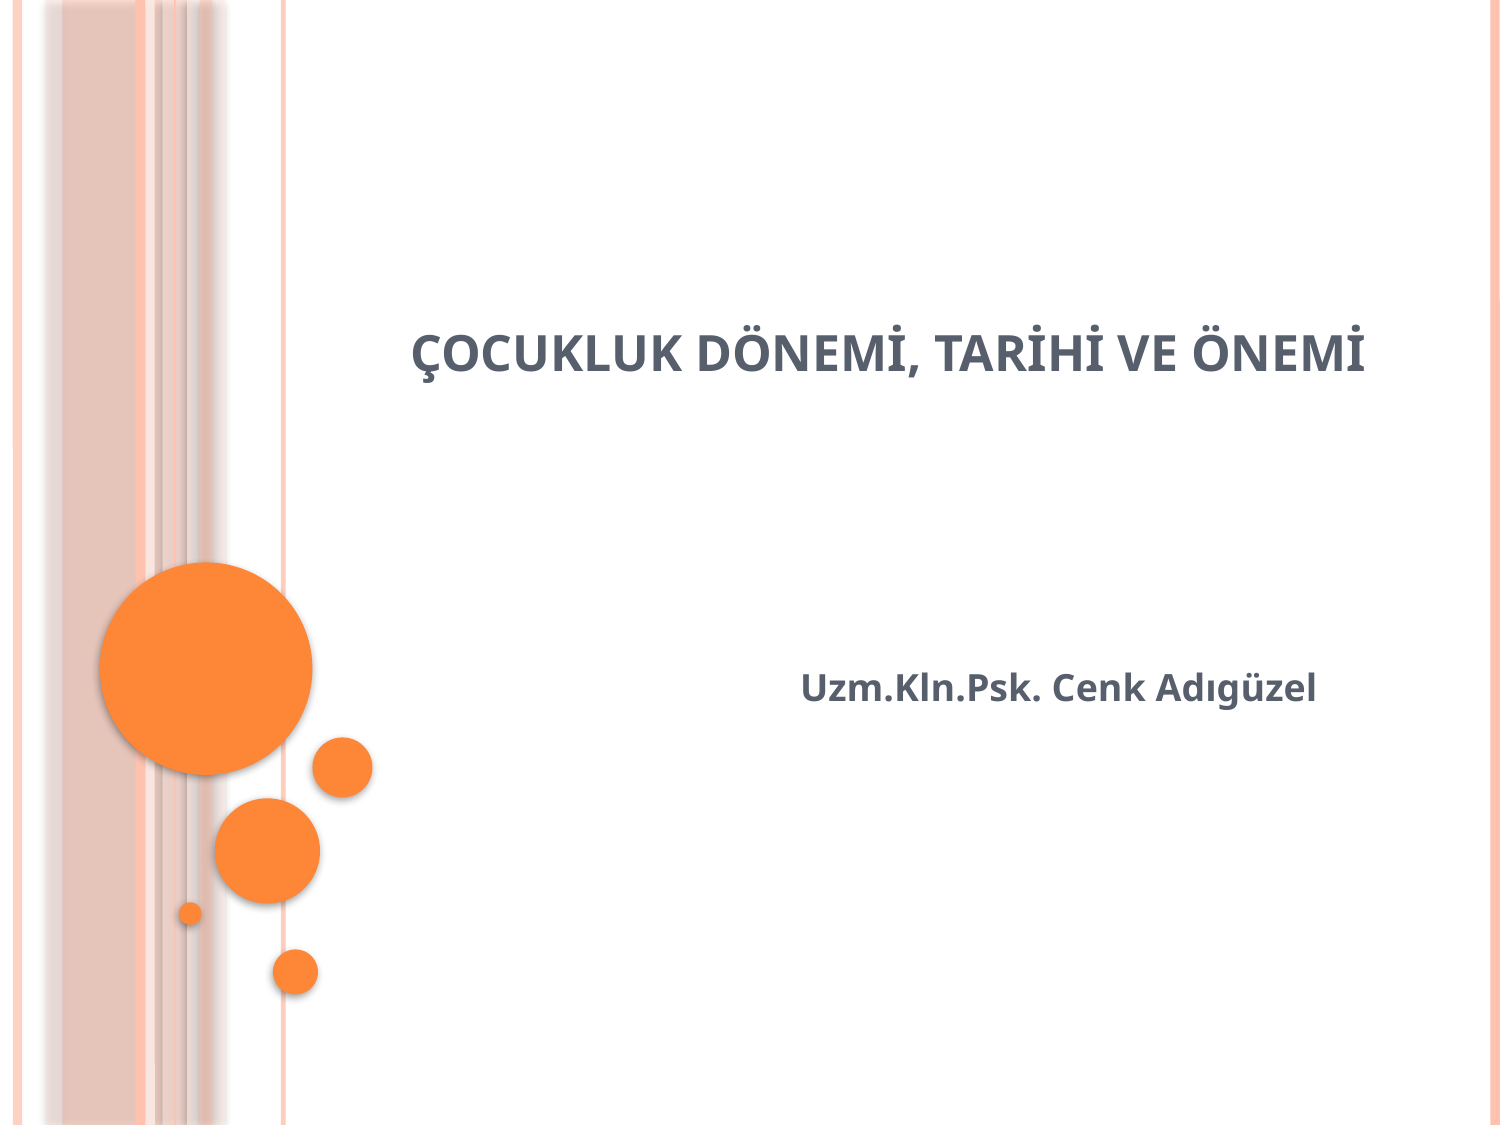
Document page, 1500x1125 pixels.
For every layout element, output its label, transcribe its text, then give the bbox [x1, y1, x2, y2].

title ÇOCUKLUK DÖNEMİ, TARİHİ VE ÖNEMİ [395, 78, 1409, 389]
subtitle Uzm.Kln.Psk. Cenk Adıgüzel [785, 656, 1500, 882]
